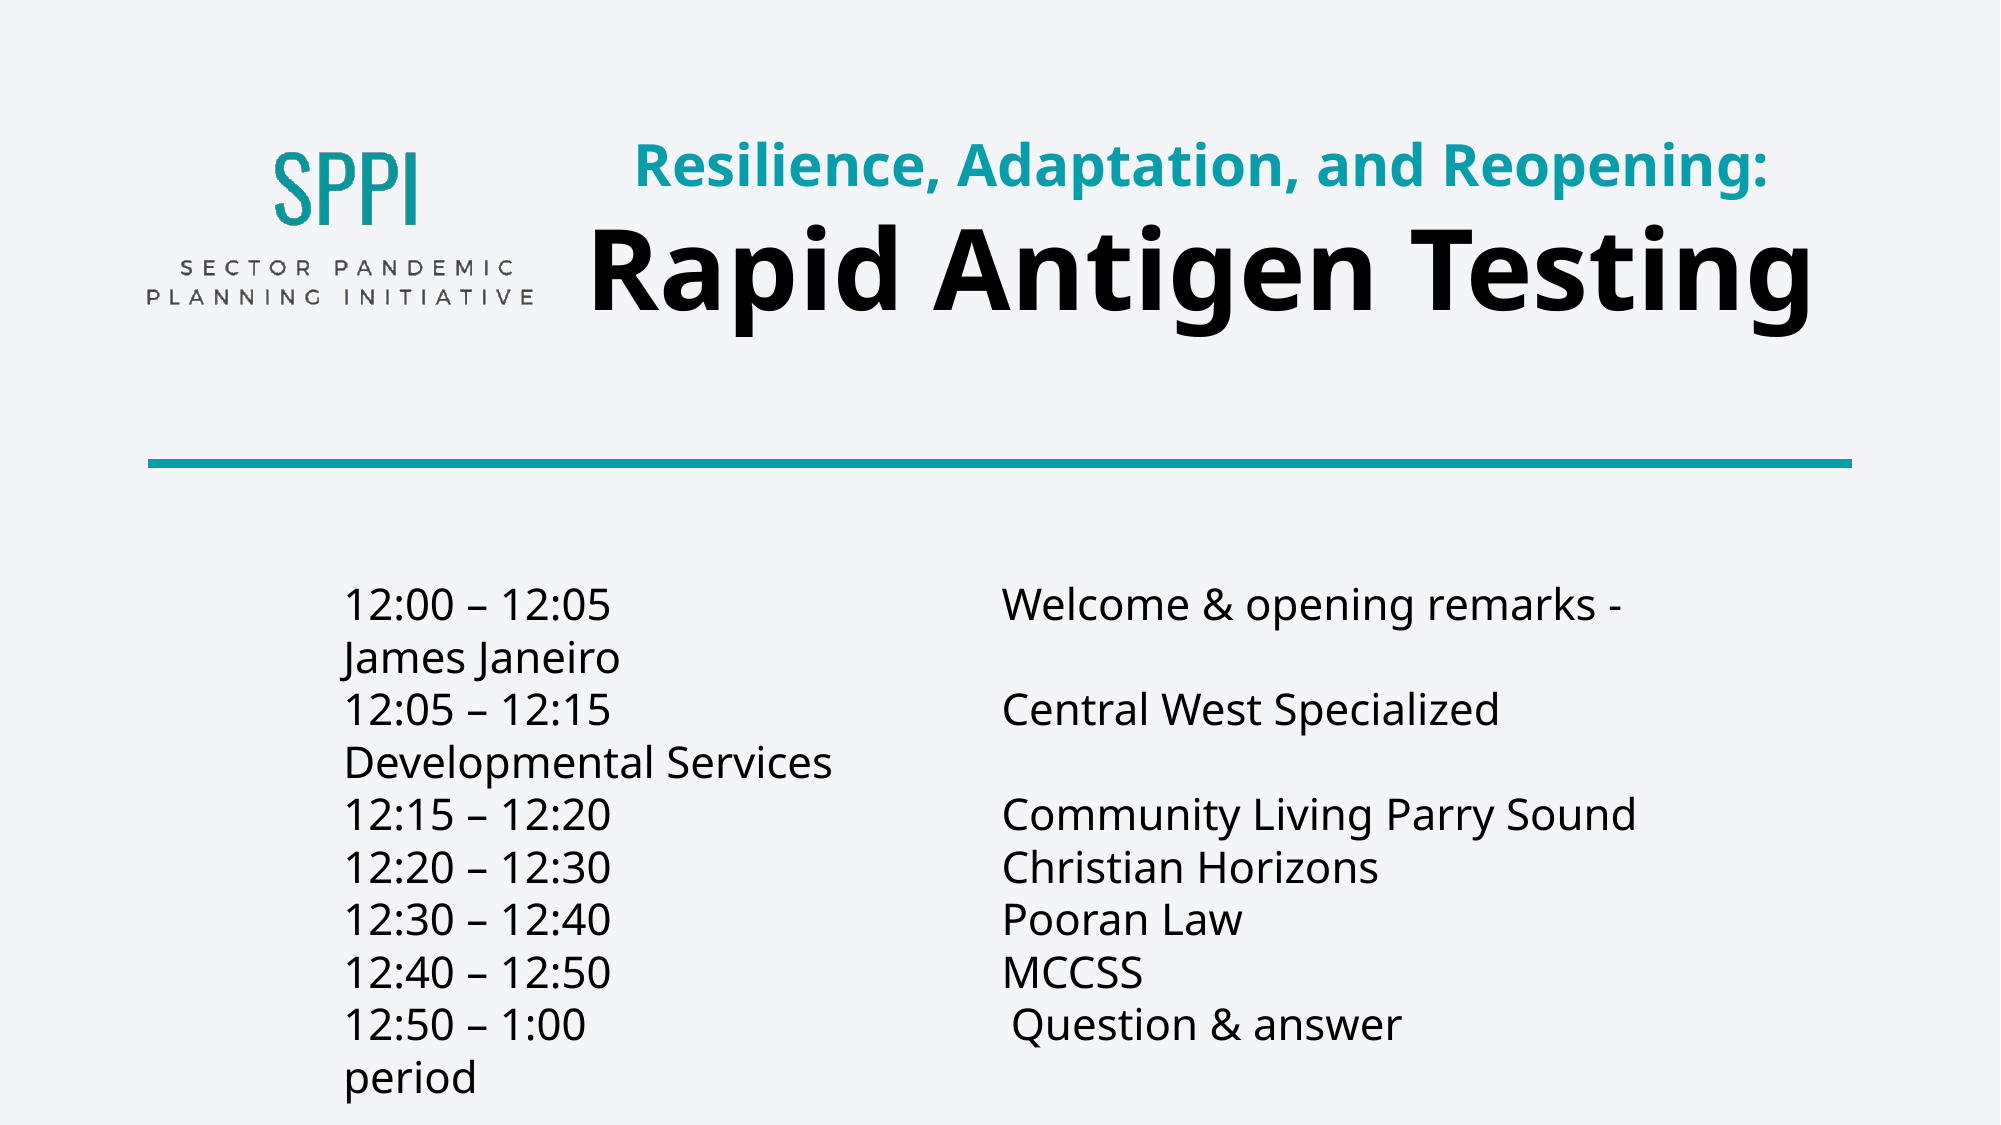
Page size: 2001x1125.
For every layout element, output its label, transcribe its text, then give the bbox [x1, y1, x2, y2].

text_box 12:00 – 12:05 Welcome & opening remarks - James Janeiro 12:05 – 12:15 Central West Specialized Developmental Services 12:15 – 12:20 Community Living Parry Sound 12:20 – 12:30 Christian Horizons 12:30 – 12:40 Pooran Law 12:40 – 12:50 MCCSS 12:50 – 1:00 Question & answer period [328, 569, 1672, 1110]
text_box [109, 120, 1891, 343]
